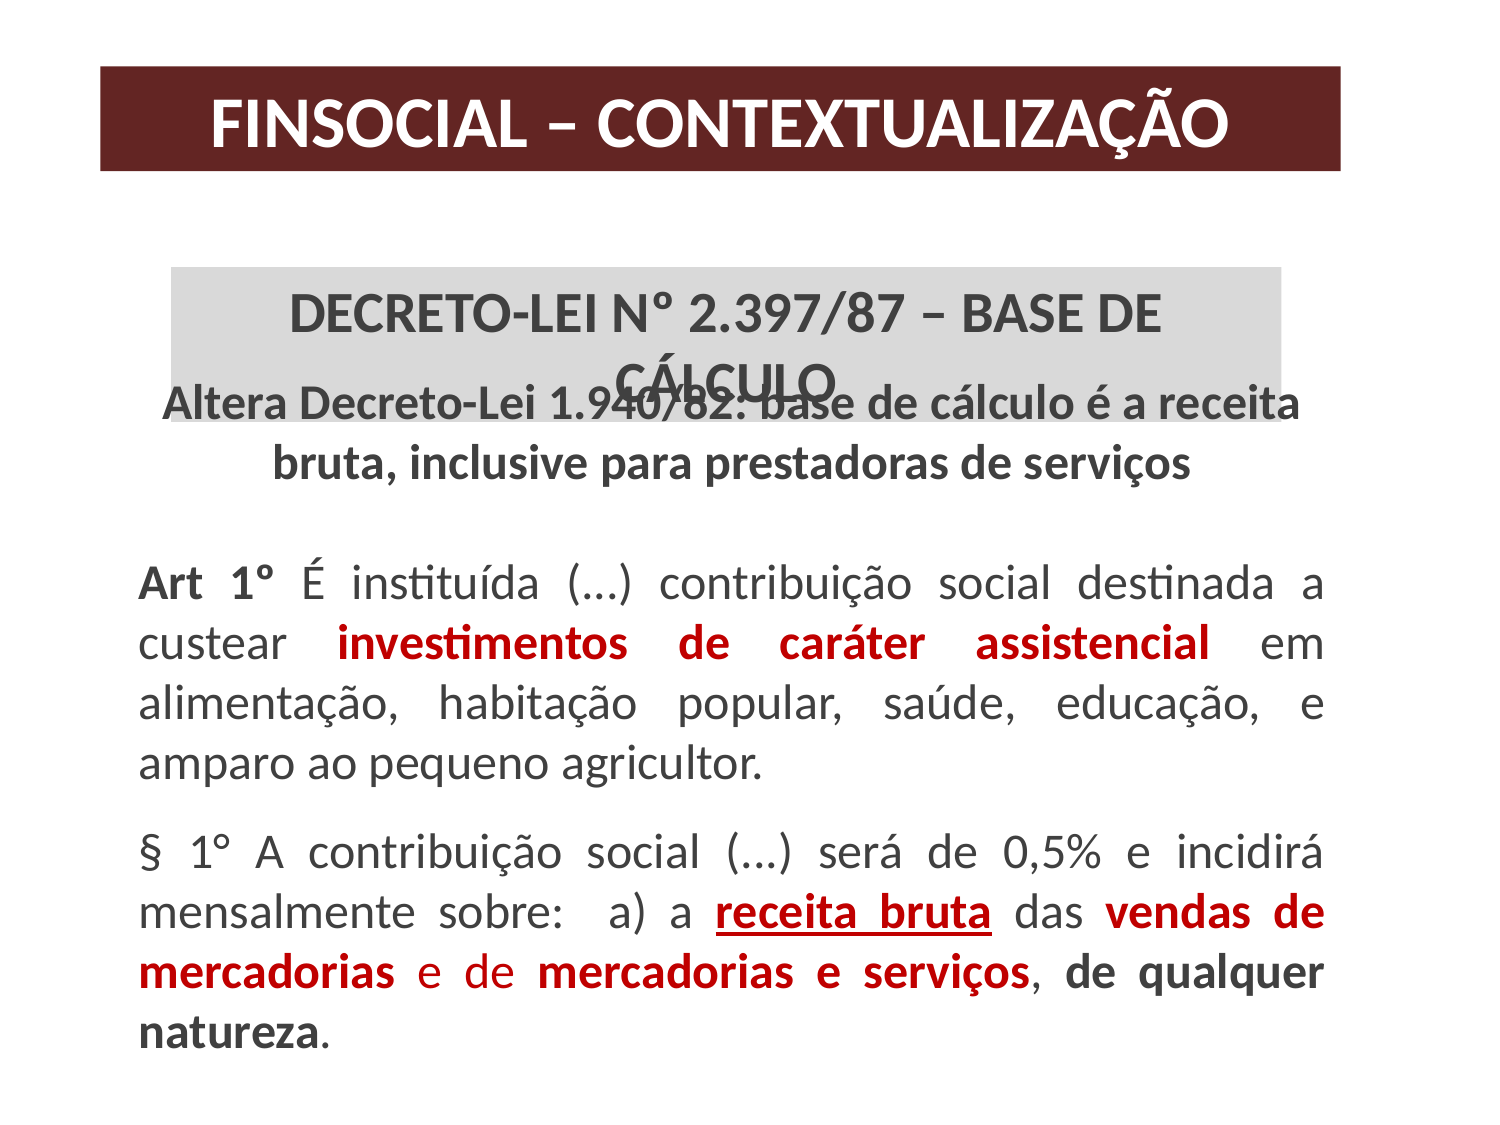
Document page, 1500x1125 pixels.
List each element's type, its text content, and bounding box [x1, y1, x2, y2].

title Finsocial – Contextualização [100, 66, 1341, 172]
text_box Decreto-Lei nº 2.397/87 – Base de Cálculo [171, 267, 1282, 361]
text_box Altera Decreto-Lei 1.940/82: base de cálculo é a receita bruta, inclusive para prestadoras de serviços Art 1º É instituída (...) contribuição social destinada a custear investimentos de caráter assistencial em alimentação, habitação popular, saúde, educação, e amparo ao pequeno agricultor. § 1° A contribuição social (...) será de 0,5% e incidirá mensalmente sobre: a) a receita bruta das vendas de mercadorias e de mercadorias e serviços, de qualquer natureza. [123, 361, 1341, 1067]
